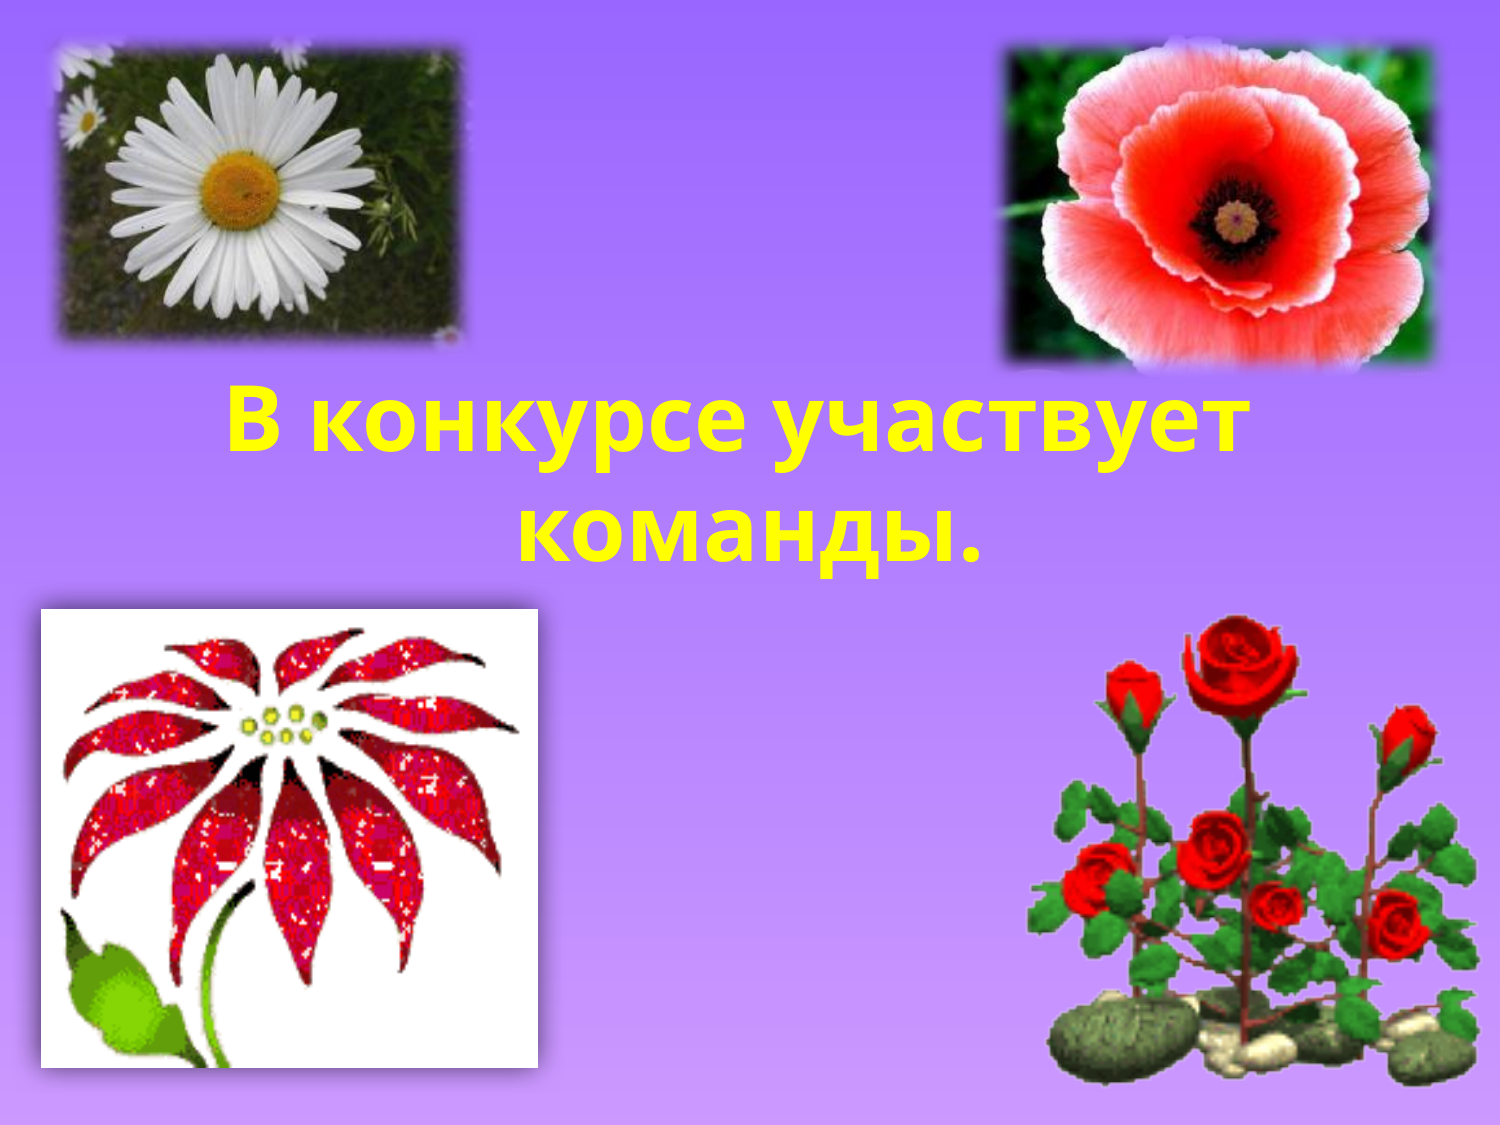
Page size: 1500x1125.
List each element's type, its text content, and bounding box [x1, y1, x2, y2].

picture [40, 30, 478, 359]
picture [997, 585, 1486, 1097]
picture [985, 30, 1452, 380]
title В конкурсе участвует команды. [112, 349, 1388, 591]
picture [40, 609, 538, 1068]
